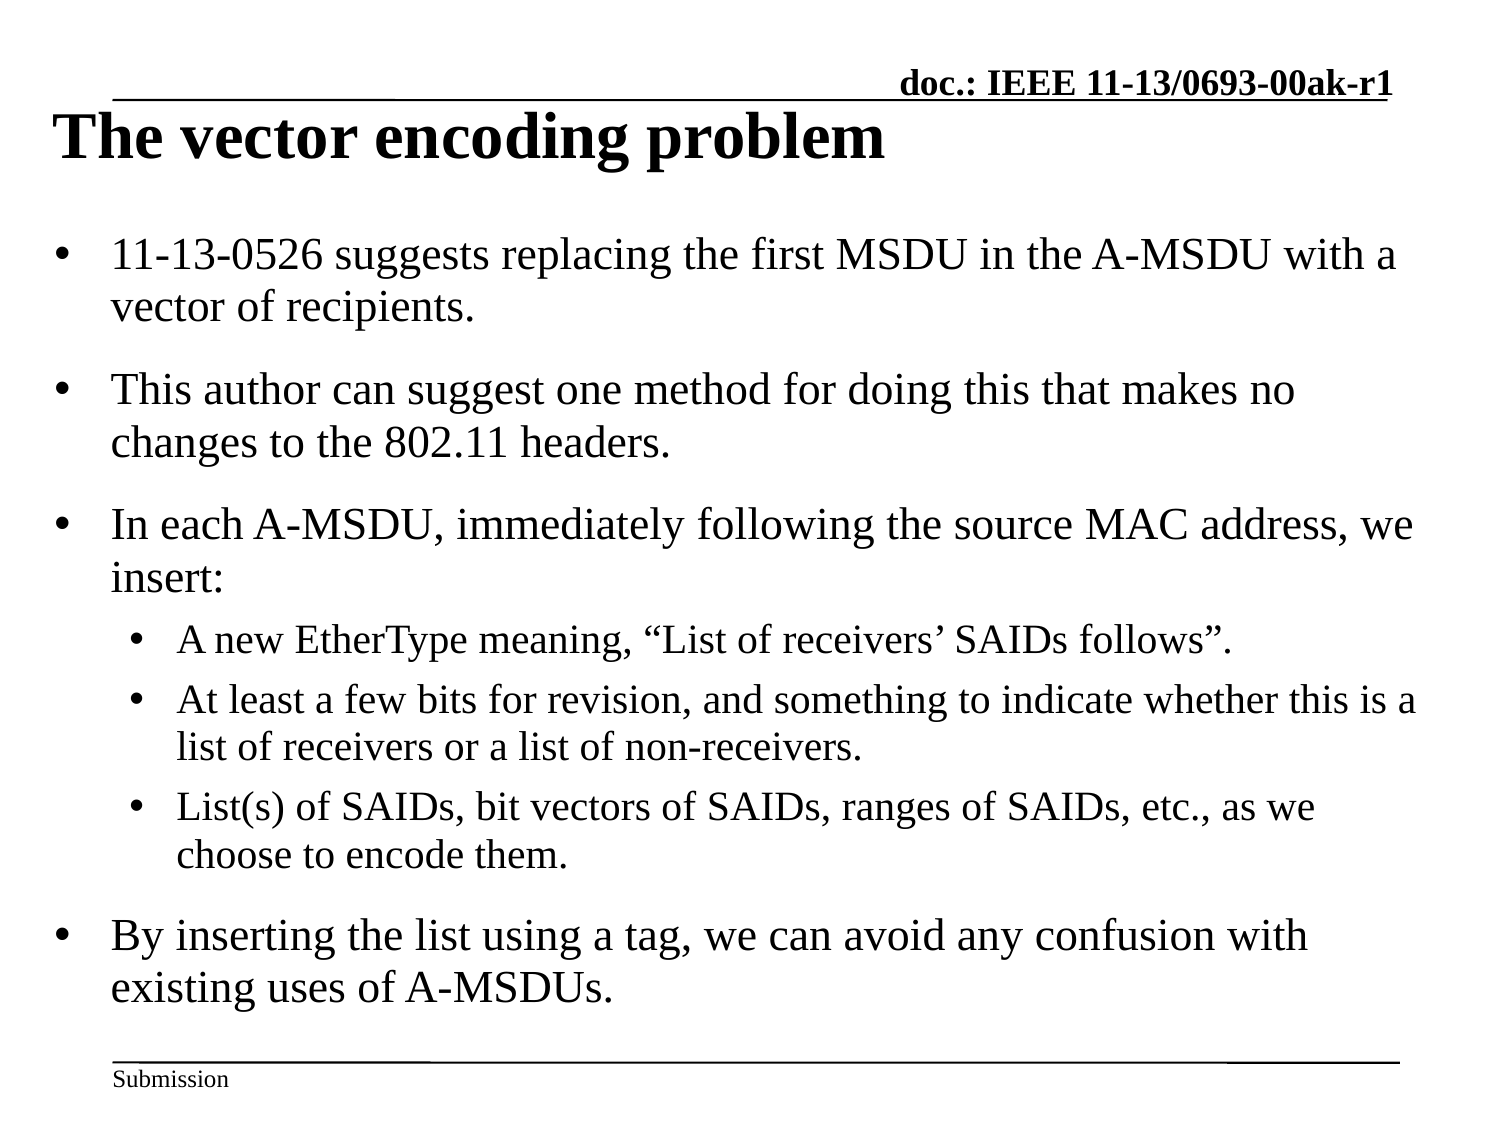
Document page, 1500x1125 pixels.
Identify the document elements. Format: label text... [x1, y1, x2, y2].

list 11-13-0526 suggests replacing the first MSDU in the A-MSDU with a vector of recipients. This author can suggest one method for doing this that makes no changes to the 802.11 headers. In each A-MSDU, immediately following the source MAC address, we insert: A new EtherType meaning, “List of receivers’ SAIDs follows”. At least a few bits for revision, and something to indicate whether this is a list of receivers or a list of non-receivers. List(s) of SAIDs, bit vectors of SAIDs, ranges of SAIDs, etc., as we choose to encode them. By inserting the list using a tag, we can avoid any confusion with existing uses of A-MSDUs. [39, 220, 1447, 1036]
title The vector encoding problem [37, 70, 1447, 209]
